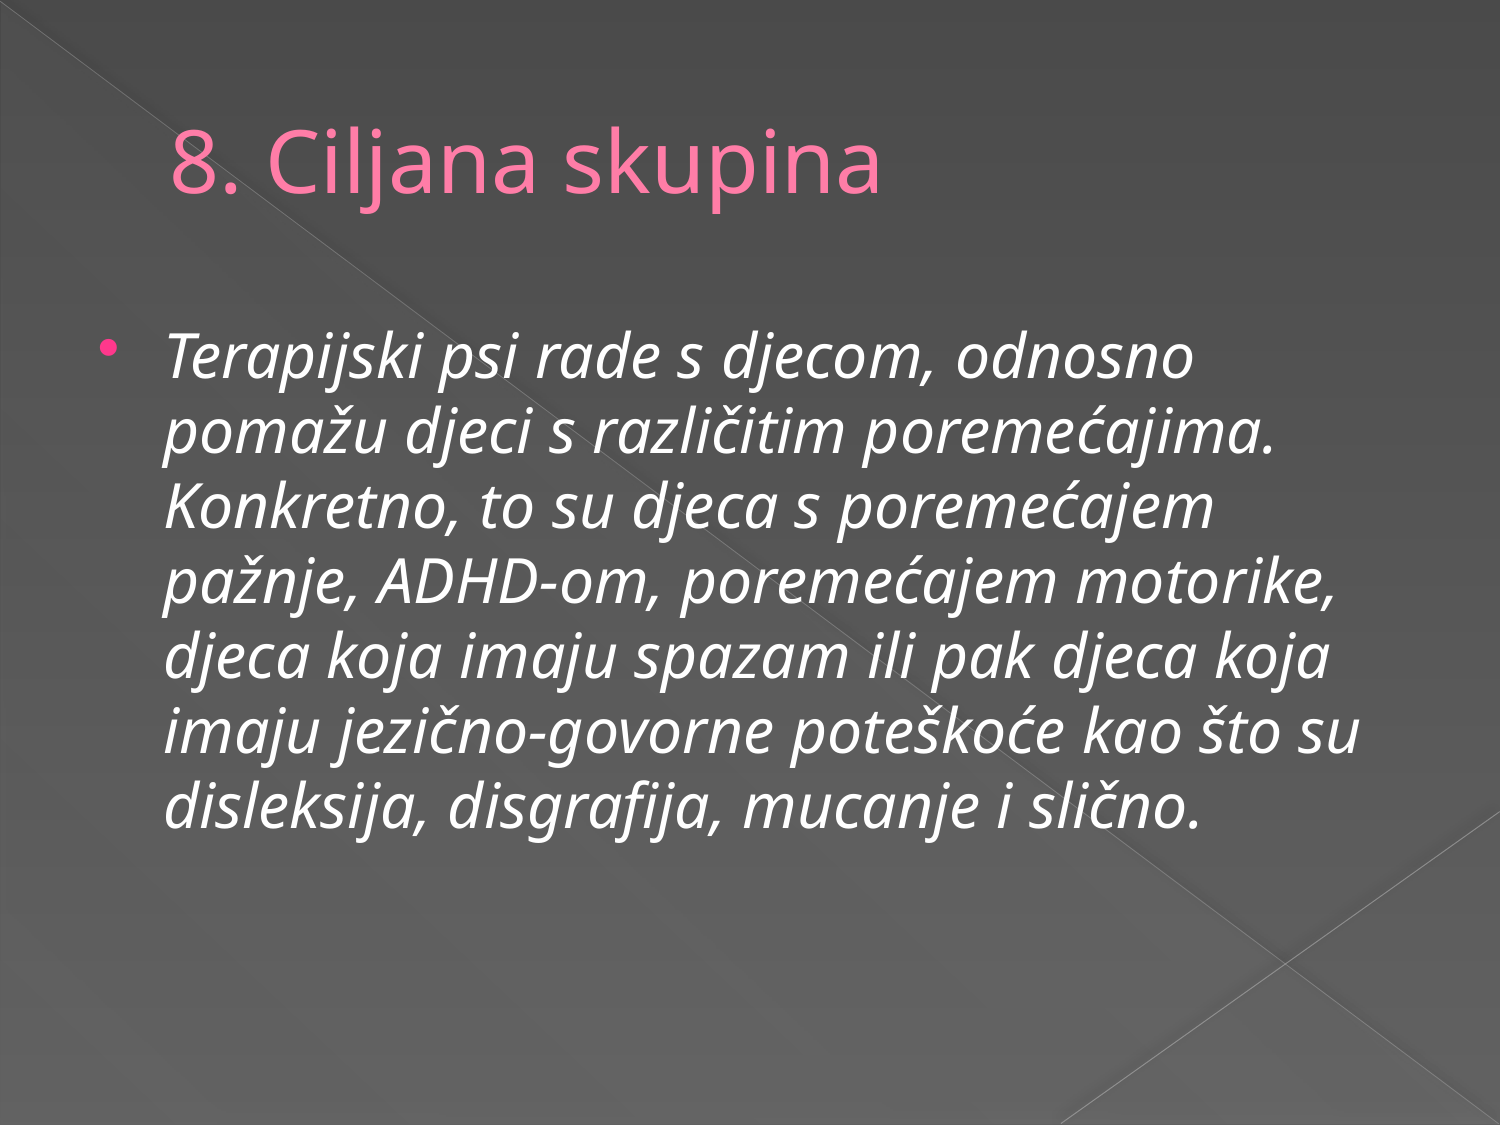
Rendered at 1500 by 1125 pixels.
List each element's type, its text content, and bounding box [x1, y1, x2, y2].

title 8. Ciljana skupina [75, 43, 1425, 274]
list Terapijski psi rade s djecom, odnosno pomažu djeci s različitim poremećajima. Konkretno, to su djeca s poremećajem pažnje, ADHD-om, poremećajem motorike, djeca koja imaju spazam ili pak djeca koja imaju jezično-govorne poteškoće kao što su disleksija, disgrafija, mucanje i slično. [75, 308, 1425, 1059]
